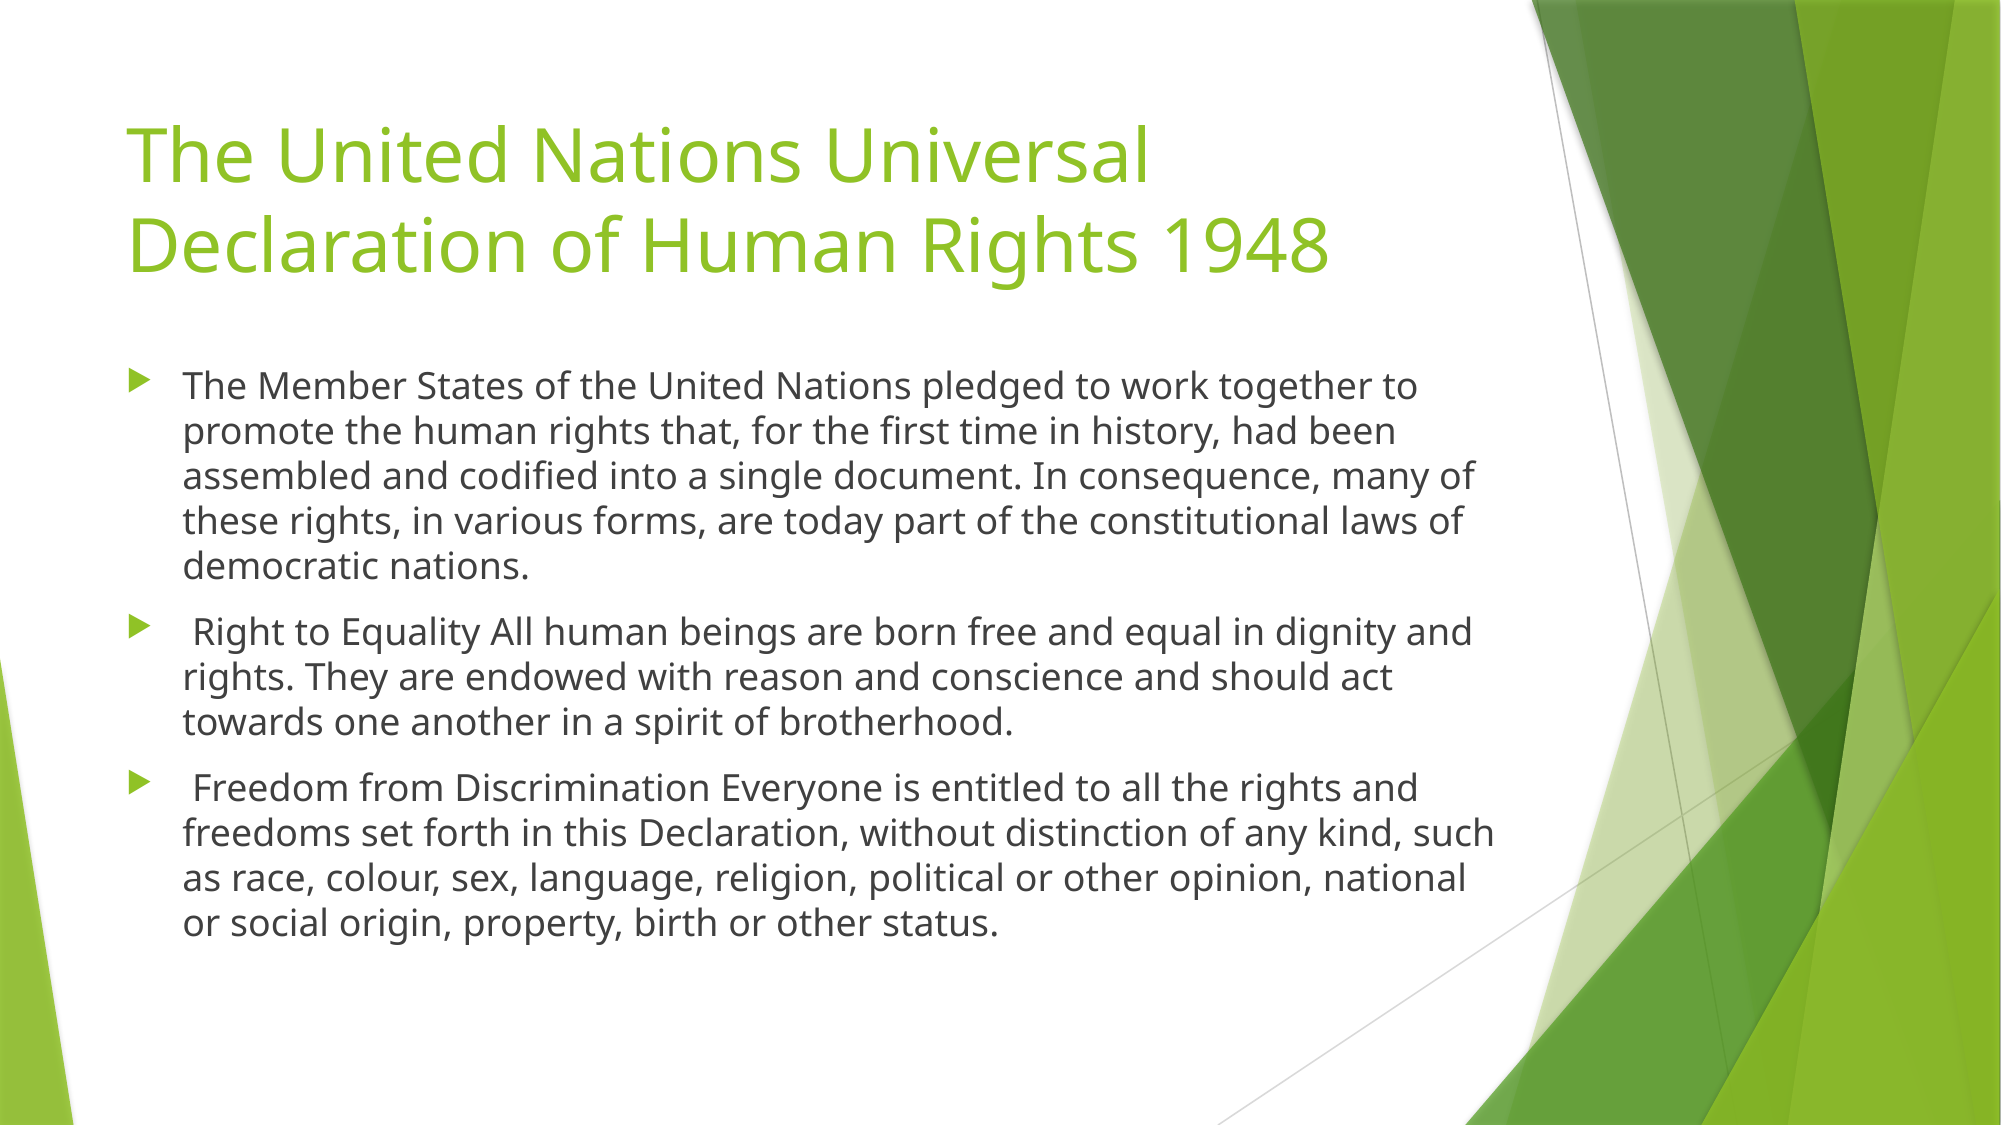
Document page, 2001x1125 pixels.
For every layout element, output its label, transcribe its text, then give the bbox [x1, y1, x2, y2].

title The United Nations Universal Declaration of Human Rights 1948 [111, 99, 1522, 317]
list The Member States of the United Nations pledged to work together to promote the human rights that, for the first time in history, had been assembled and codified into a single document. In consequence, many of these rights, in various forms, are today part of the constitutional laws of democratic nations. Right to Equality All human beings are born free and equal in dignity and rights. They are endowed with reason and conscience and should act towards one another in a spirit of brotherhood. Freedom from Discrimination Everyone is entitled to all the rights and freedoms set forth in this Declaration, without distinction of any kind, such as race, colour, sex, language, religion, political or other opinion, national or social origin, property, birth or other status. [111, 354, 1522, 992]
